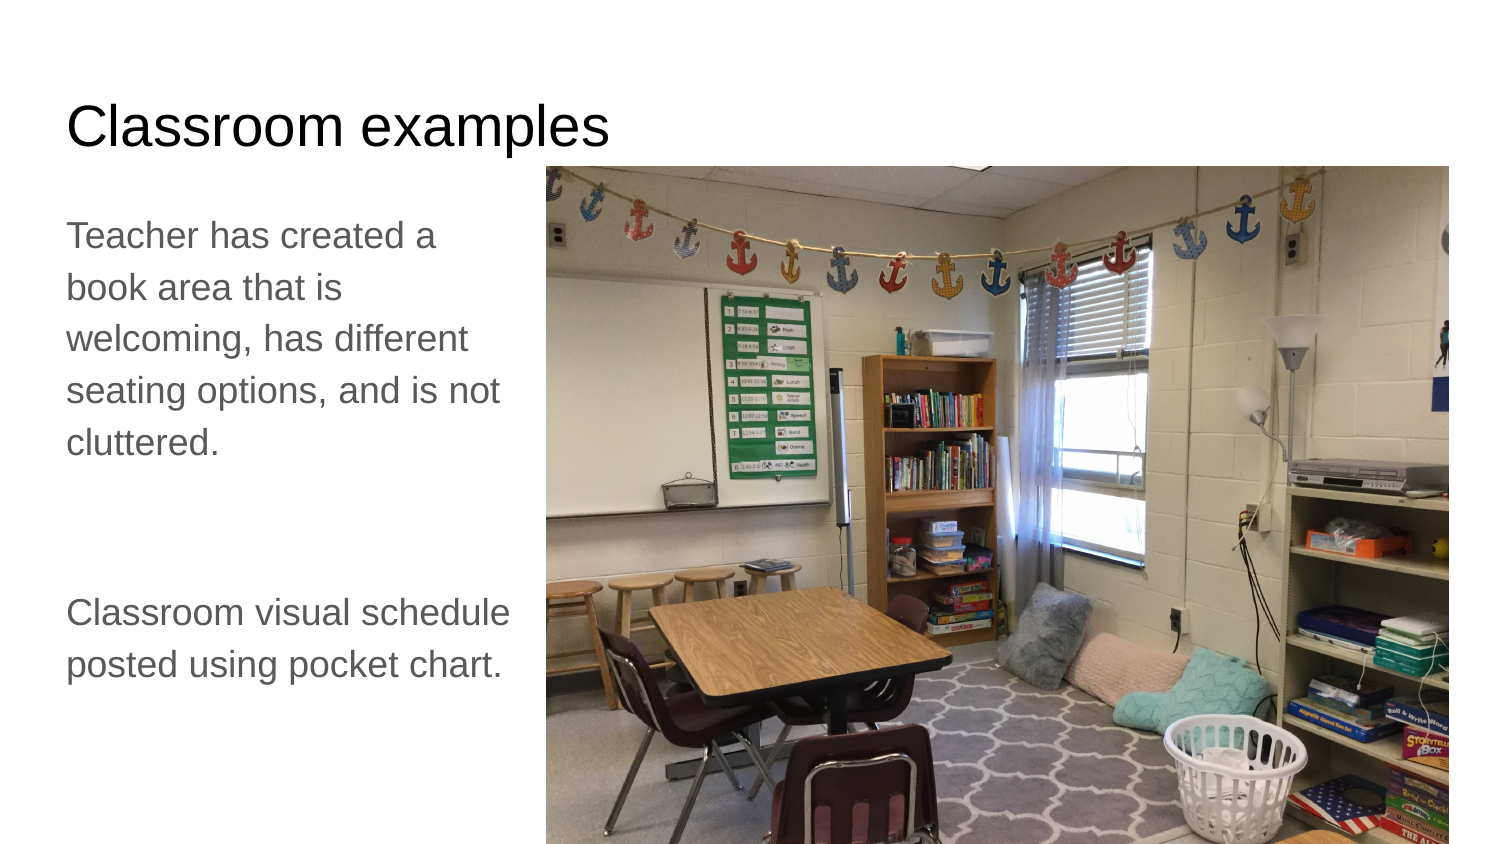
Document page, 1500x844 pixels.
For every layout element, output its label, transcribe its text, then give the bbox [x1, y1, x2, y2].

title Classroom examples [51, 72, 1449, 167]
list Teacher has created a book area that is welcoming, has different seating options, and is not cluttered. Classroom visual schedule posted using pocket chart. [51, 189, 528, 750]
picture [546, 166, 1450, 844]
